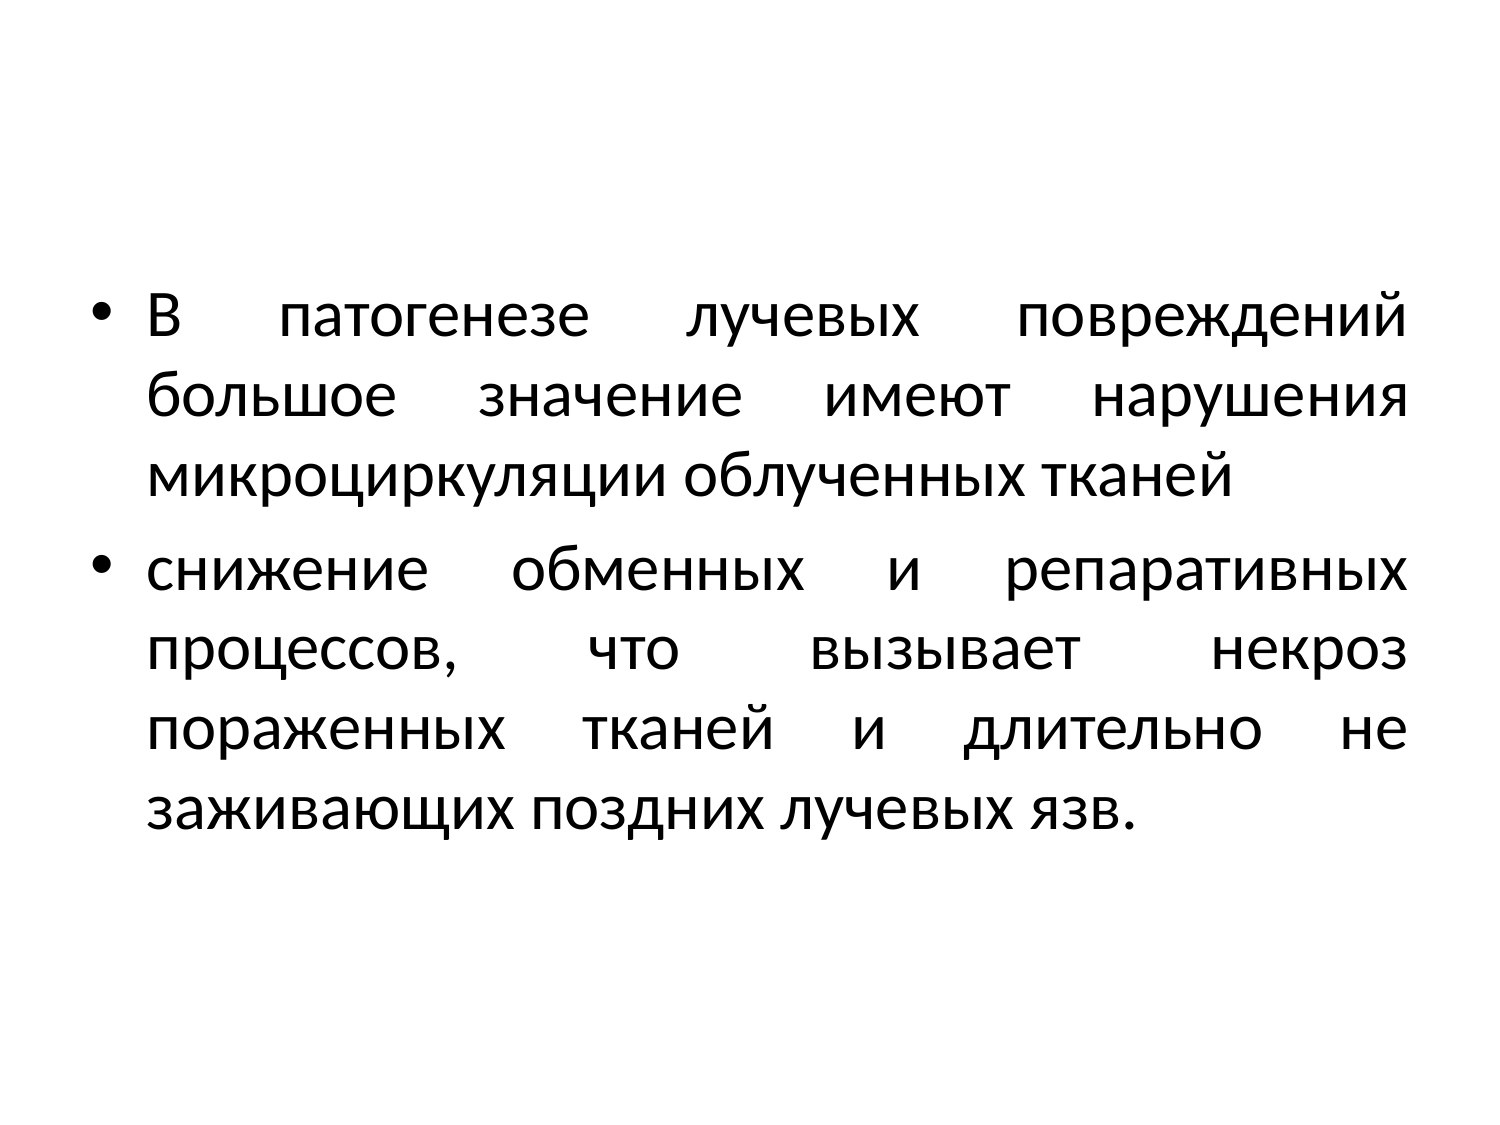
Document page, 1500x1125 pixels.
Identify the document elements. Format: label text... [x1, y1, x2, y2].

list В патогенезе лучевых повреждений большое значение имеют наруше­ния микроциркуляции облученных тканей снижение обменных и репаративных процессов, что вызывает некроз пораженных тканей и длительно не заживающих поздних лучевых язв. [75, 262, 1425, 1005]
